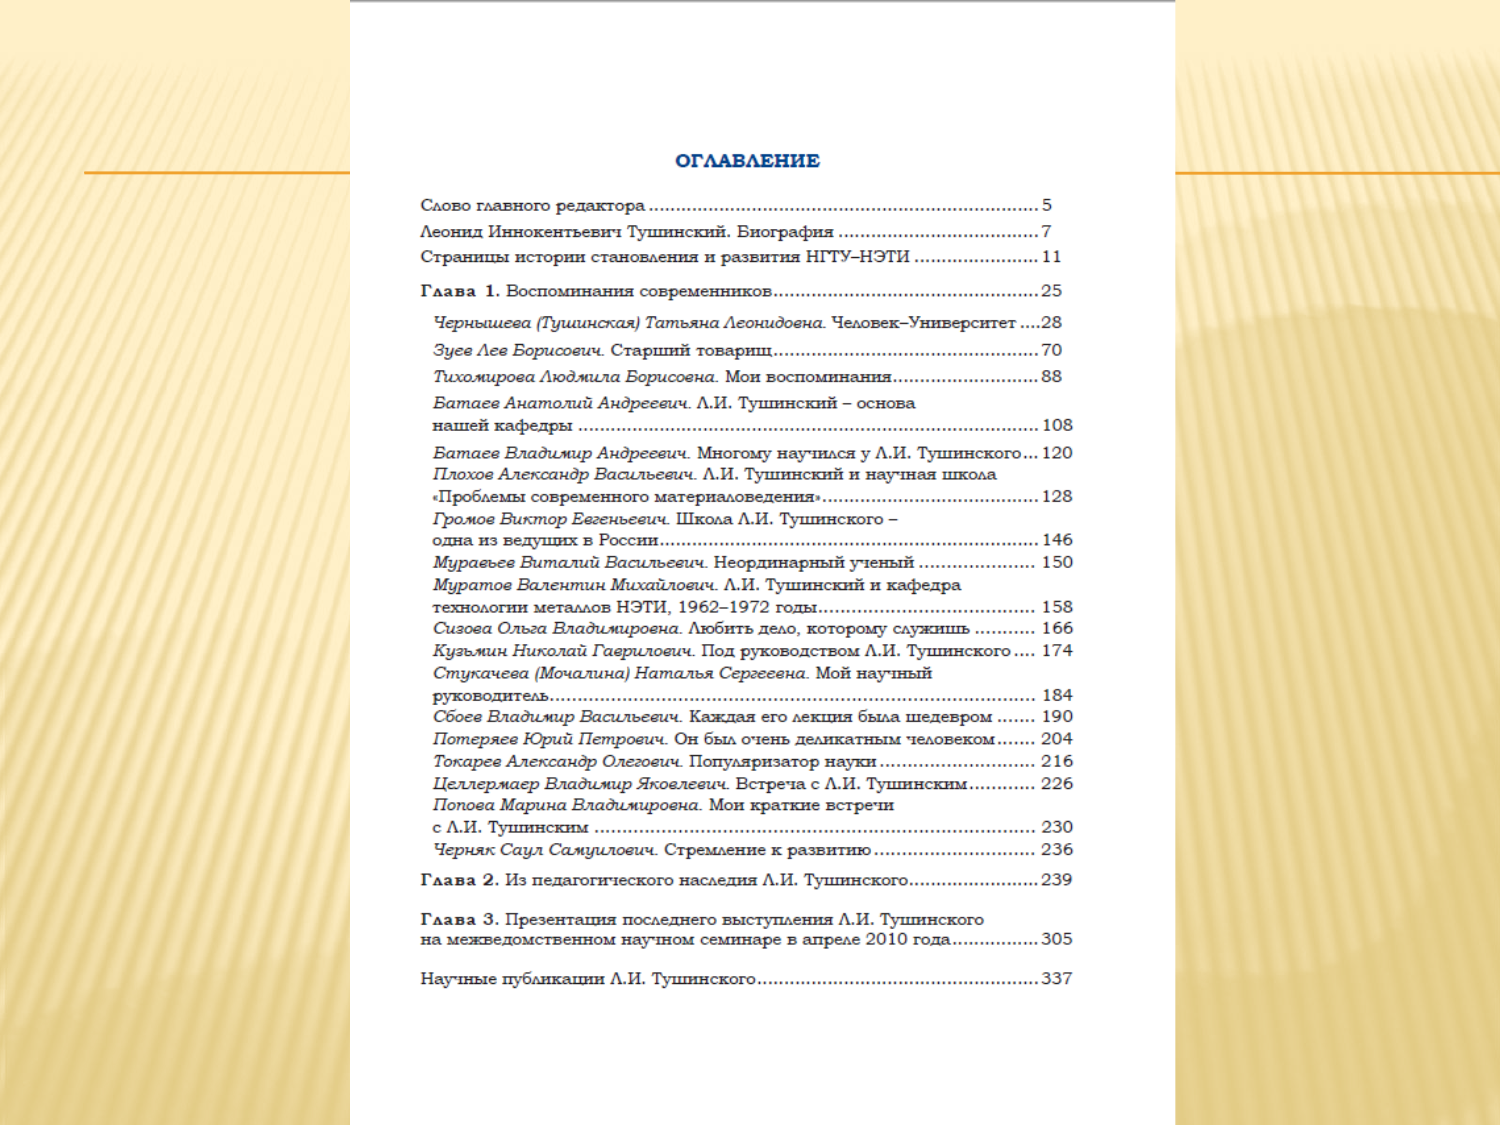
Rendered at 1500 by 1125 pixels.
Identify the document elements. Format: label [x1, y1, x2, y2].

list [349, 0, 1176, 1125]
